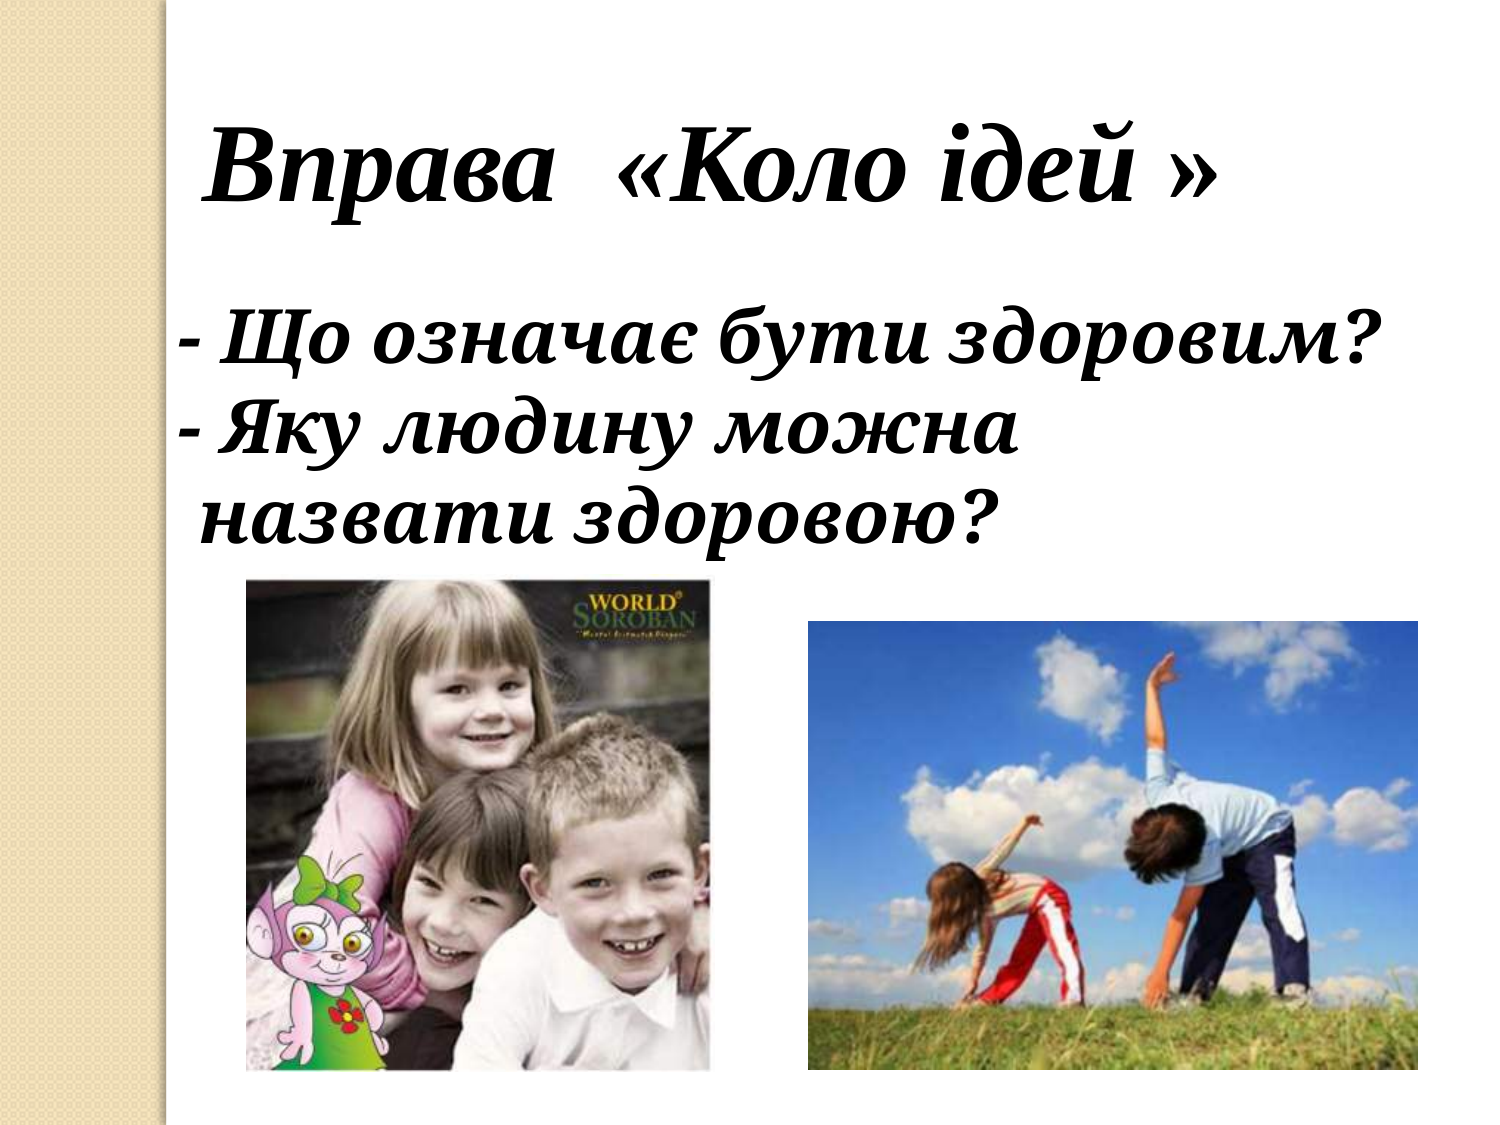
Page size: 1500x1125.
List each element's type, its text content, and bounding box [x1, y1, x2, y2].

text_box Вправа «Коло ідей » [187, 81, 1430, 232]
text_box - Що означає бути здоровим? - Яку людину можна назвати здоровою? [163, 281, 1430, 566]
picture [808, 620, 1418, 1070]
picture [245, 573, 716, 1072]
